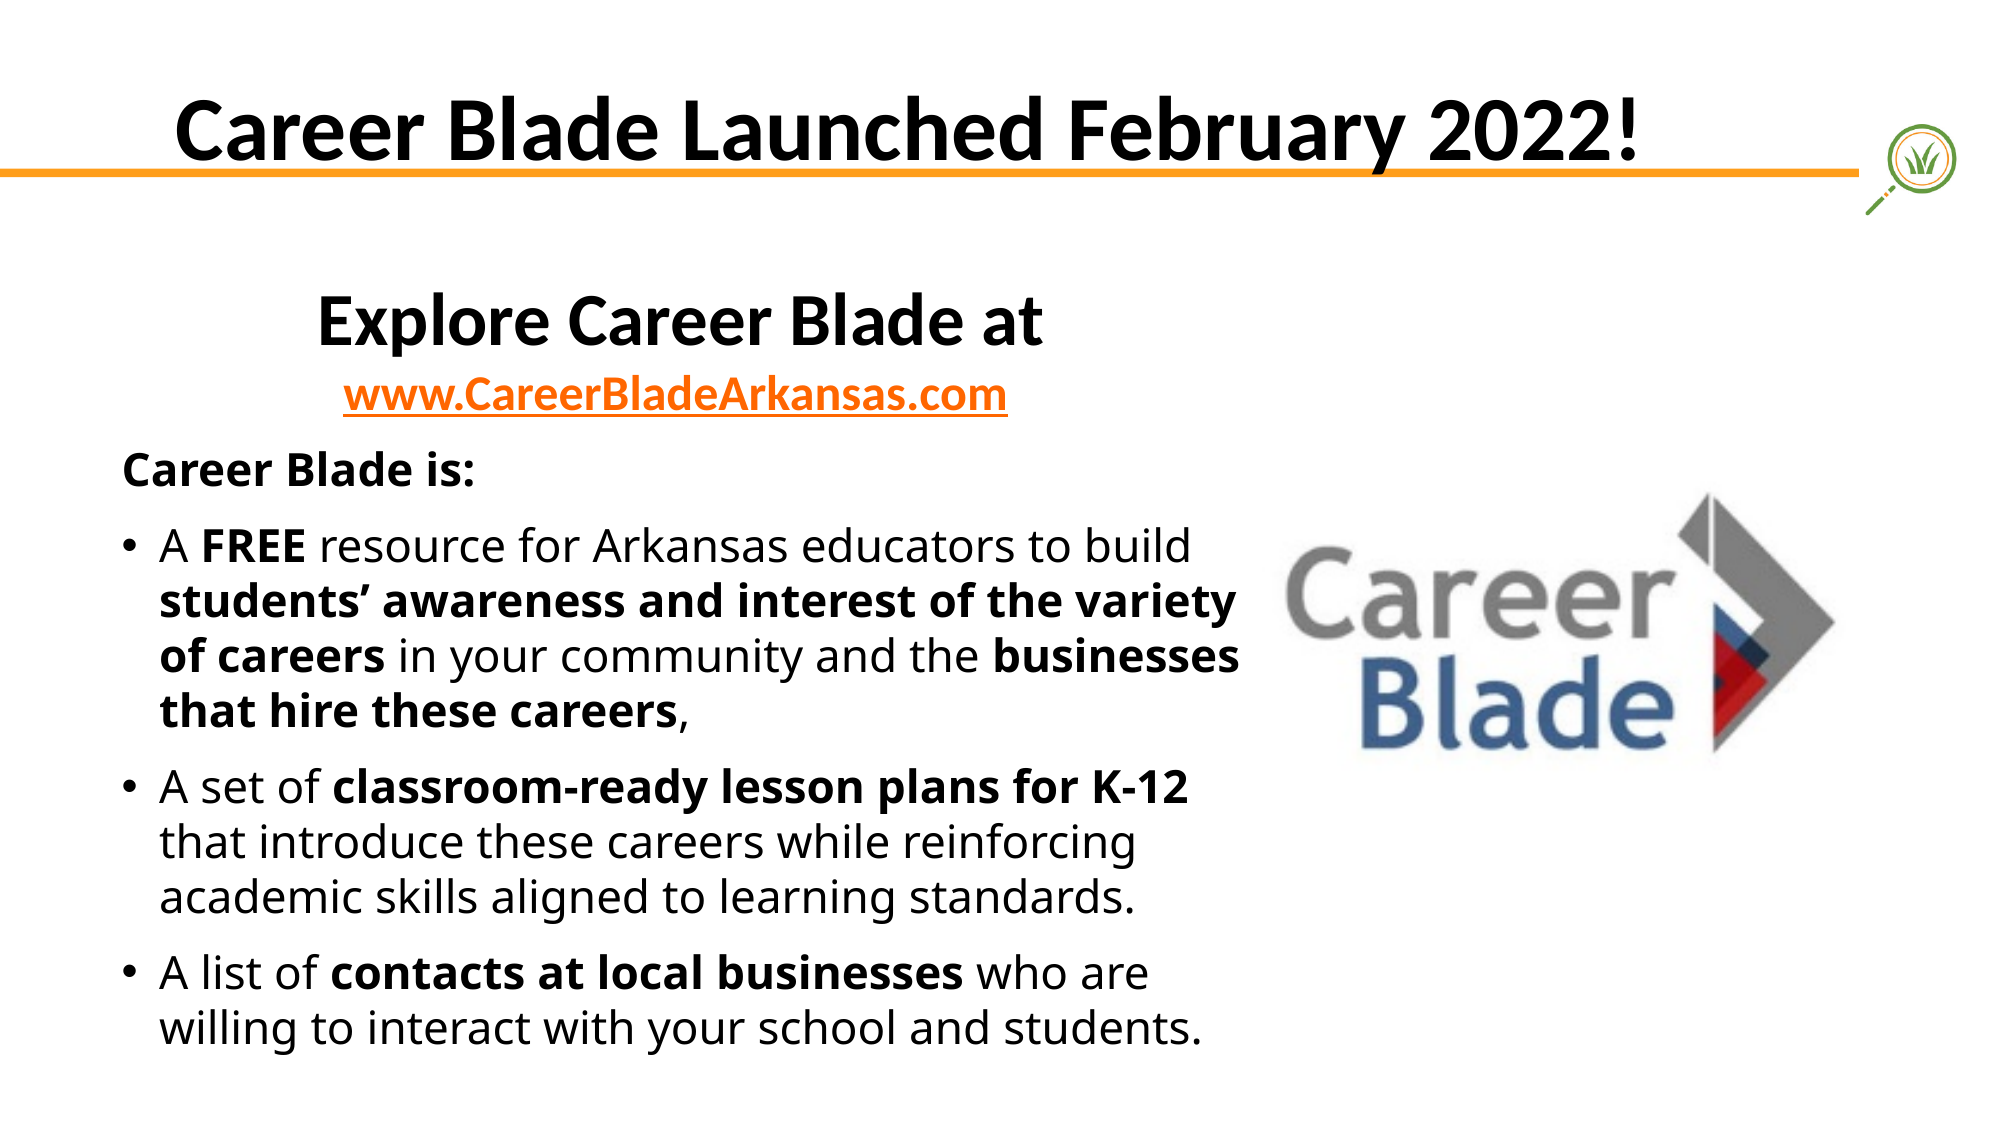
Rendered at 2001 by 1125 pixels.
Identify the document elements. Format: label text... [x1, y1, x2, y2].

picture [1262, 464, 1855, 787]
title Career Blade Launched February 2022! [40, 22, 1766, 240]
list Explore Career Blade at www.CareerBladeArkansas.com Career Blade is: A FREE resource for Arkansas educators to build students’ awareness and interest of the variety of careers in your community and the businesses that hire these careers, A set of classroom-ready lesson plans for K-12 that introduce these careers while reinforcing academic skills aligned to learning standards. A list of contacts at local businesses who are willing to interact with your school and students. [106, 262, 1257, 1029]
picture [1865, 124, 1960, 219]
